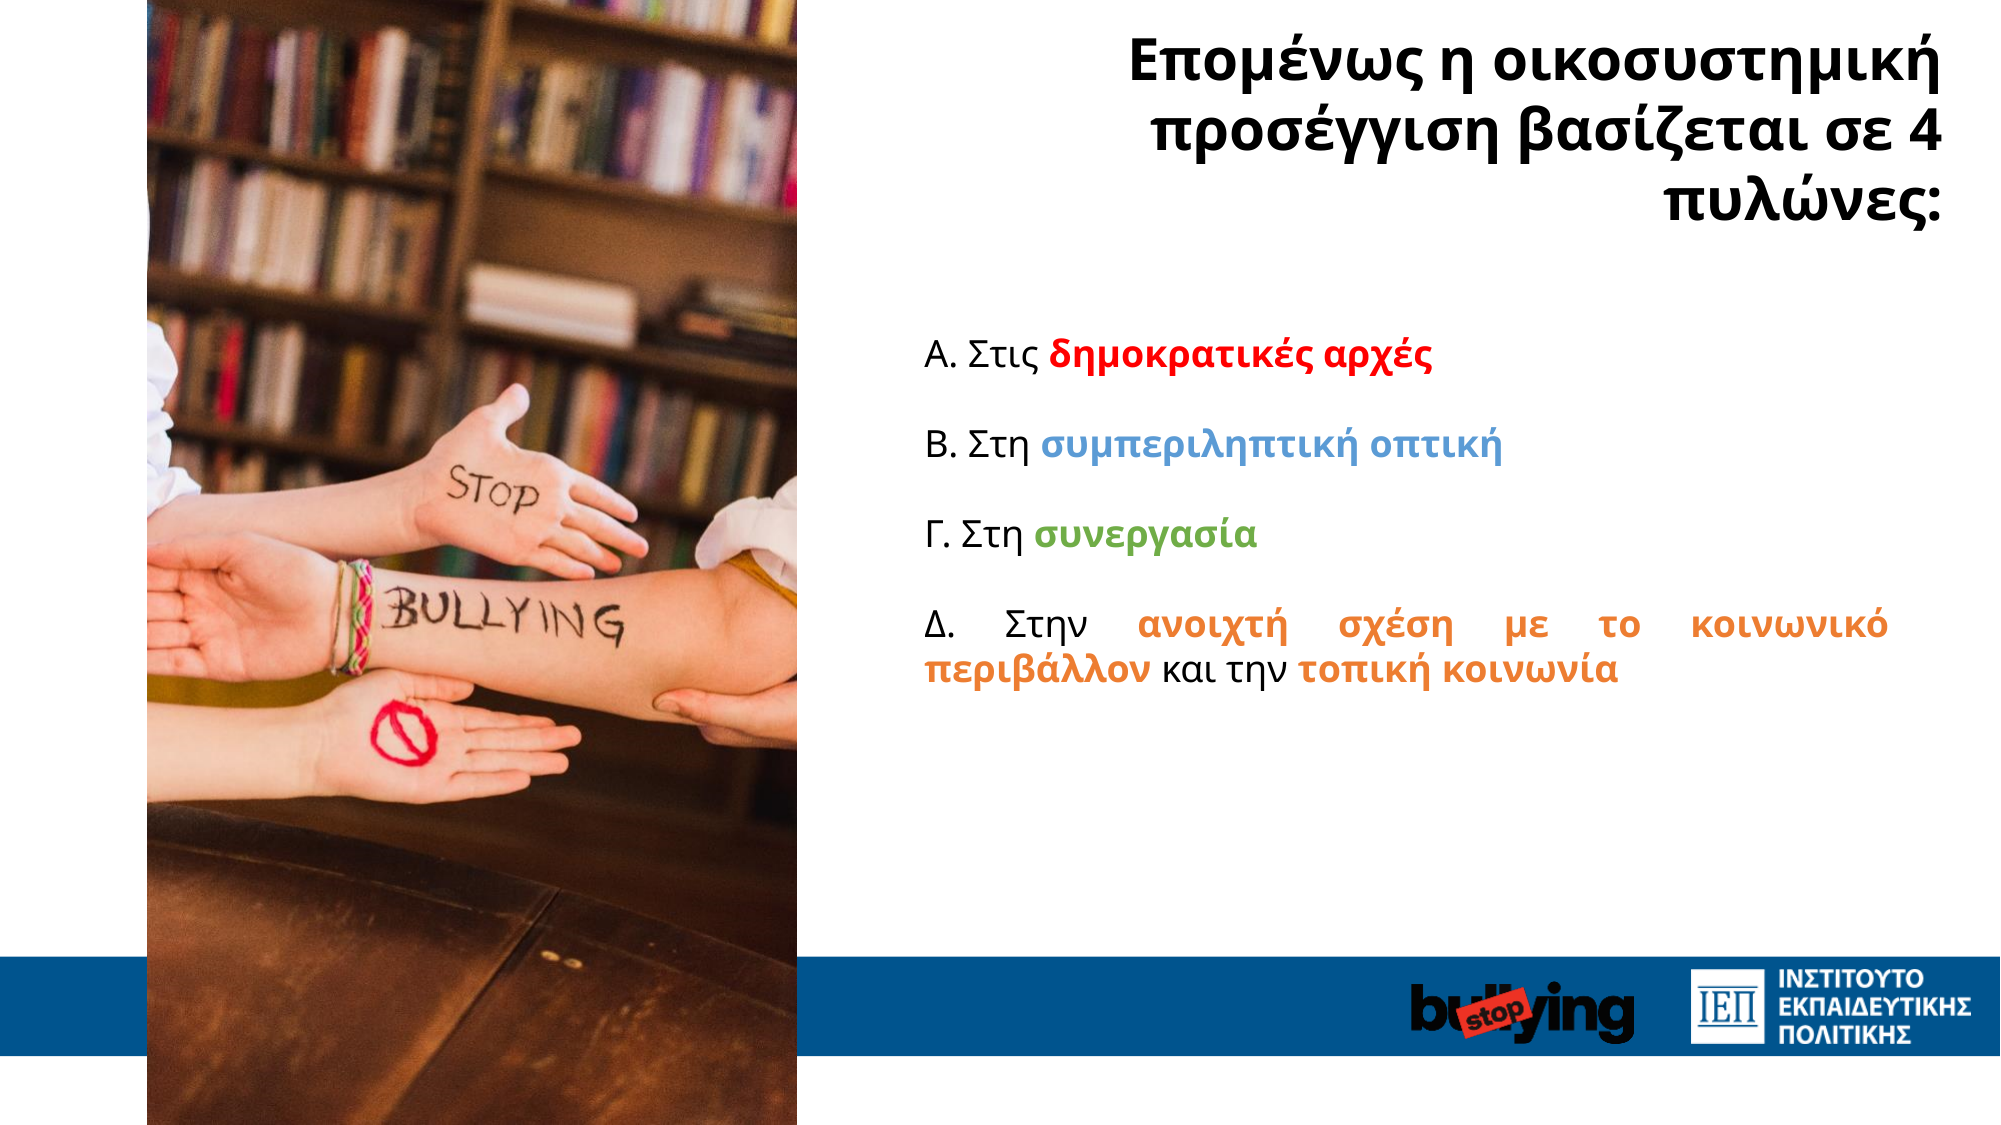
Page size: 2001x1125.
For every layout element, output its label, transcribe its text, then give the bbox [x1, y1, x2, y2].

text_box Επομένως η οικοσυστημική προσέγγιση βασίζεται σε 4 πυλώνες: [856, 14, 1958, 310]
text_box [797, 956, 2000, 1057]
picture [147, 0, 797, 1125]
text_box Α. Στις δημοκρατικές αρχές Β. Στη συμπεριληπτική οπτική Γ. Στη συνεργασία Δ. Στην ανοιχτή σχέση με το κοινωνικό περιβάλλον και την τοπική κοινωνία [909, 277, 1905, 697]
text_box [0, 956, 147, 1057]
picture [1411, 981, 1634, 1044]
